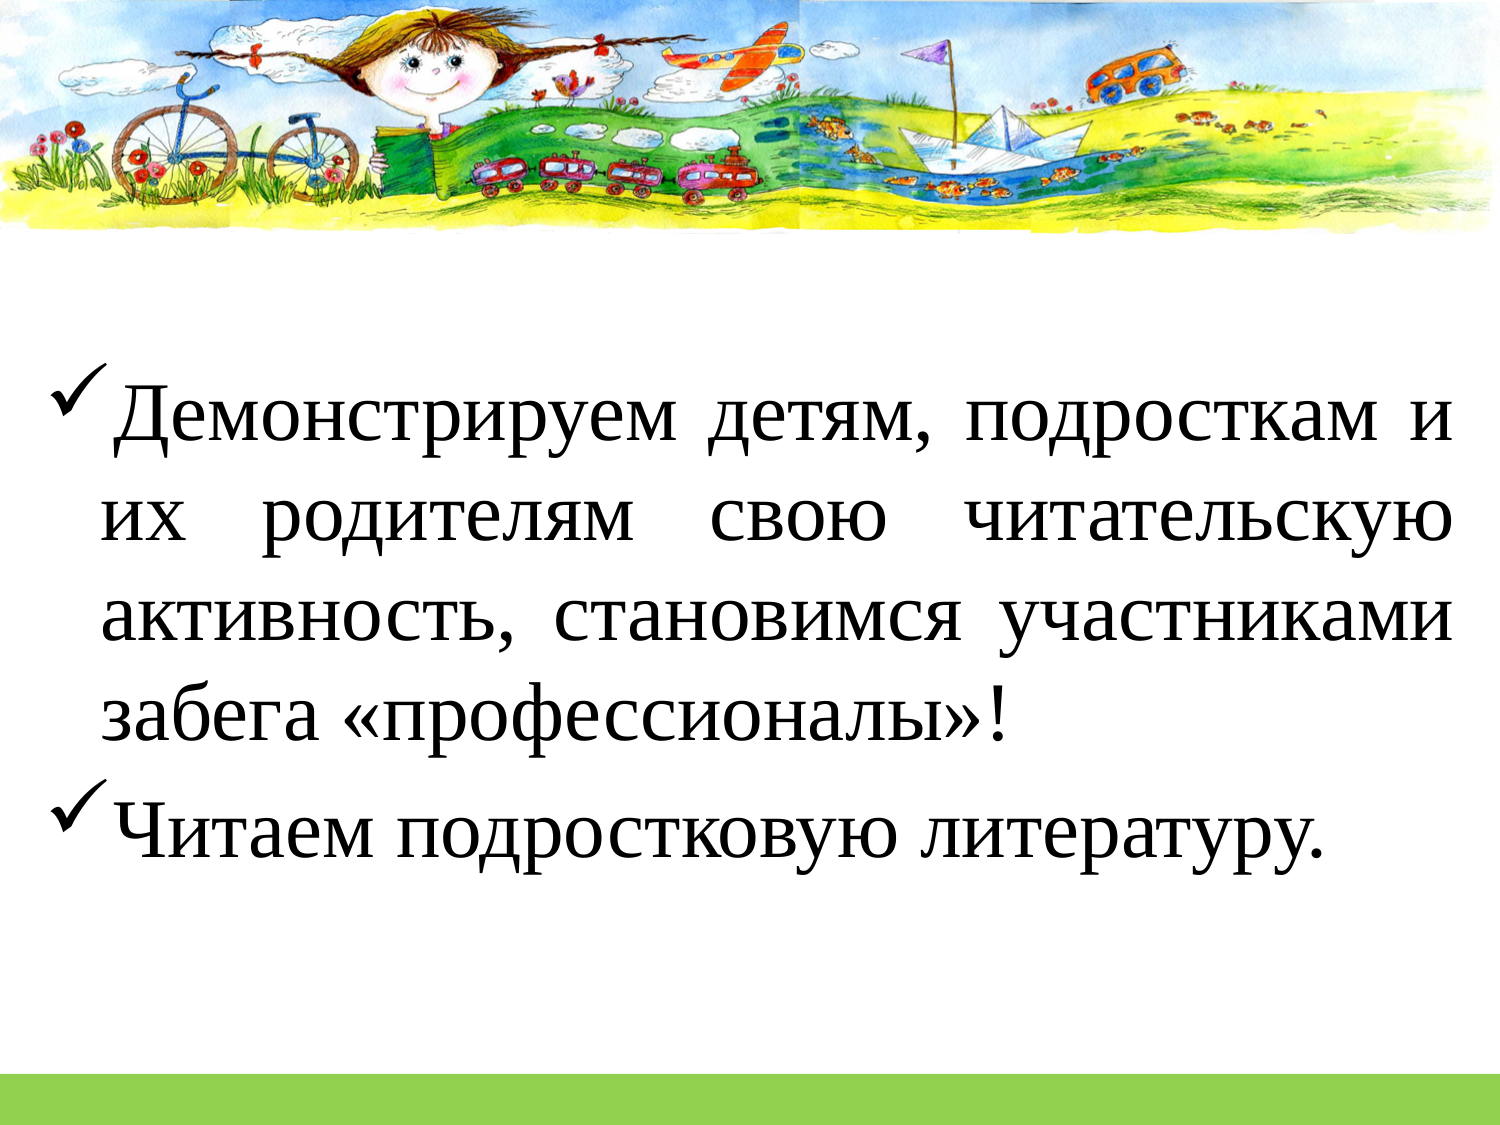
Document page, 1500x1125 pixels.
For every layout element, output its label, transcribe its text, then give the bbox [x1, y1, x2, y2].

text_box [0, 1072, 1500, 1125]
list Демонстрируем детям, подросткам и их родителям свою читательскую активность, становимся участниками забега «профессионалы»! Читаем подростковую литературу. [29, 349, 1471, 1055]
picture [0, 0, 1500, 235]
